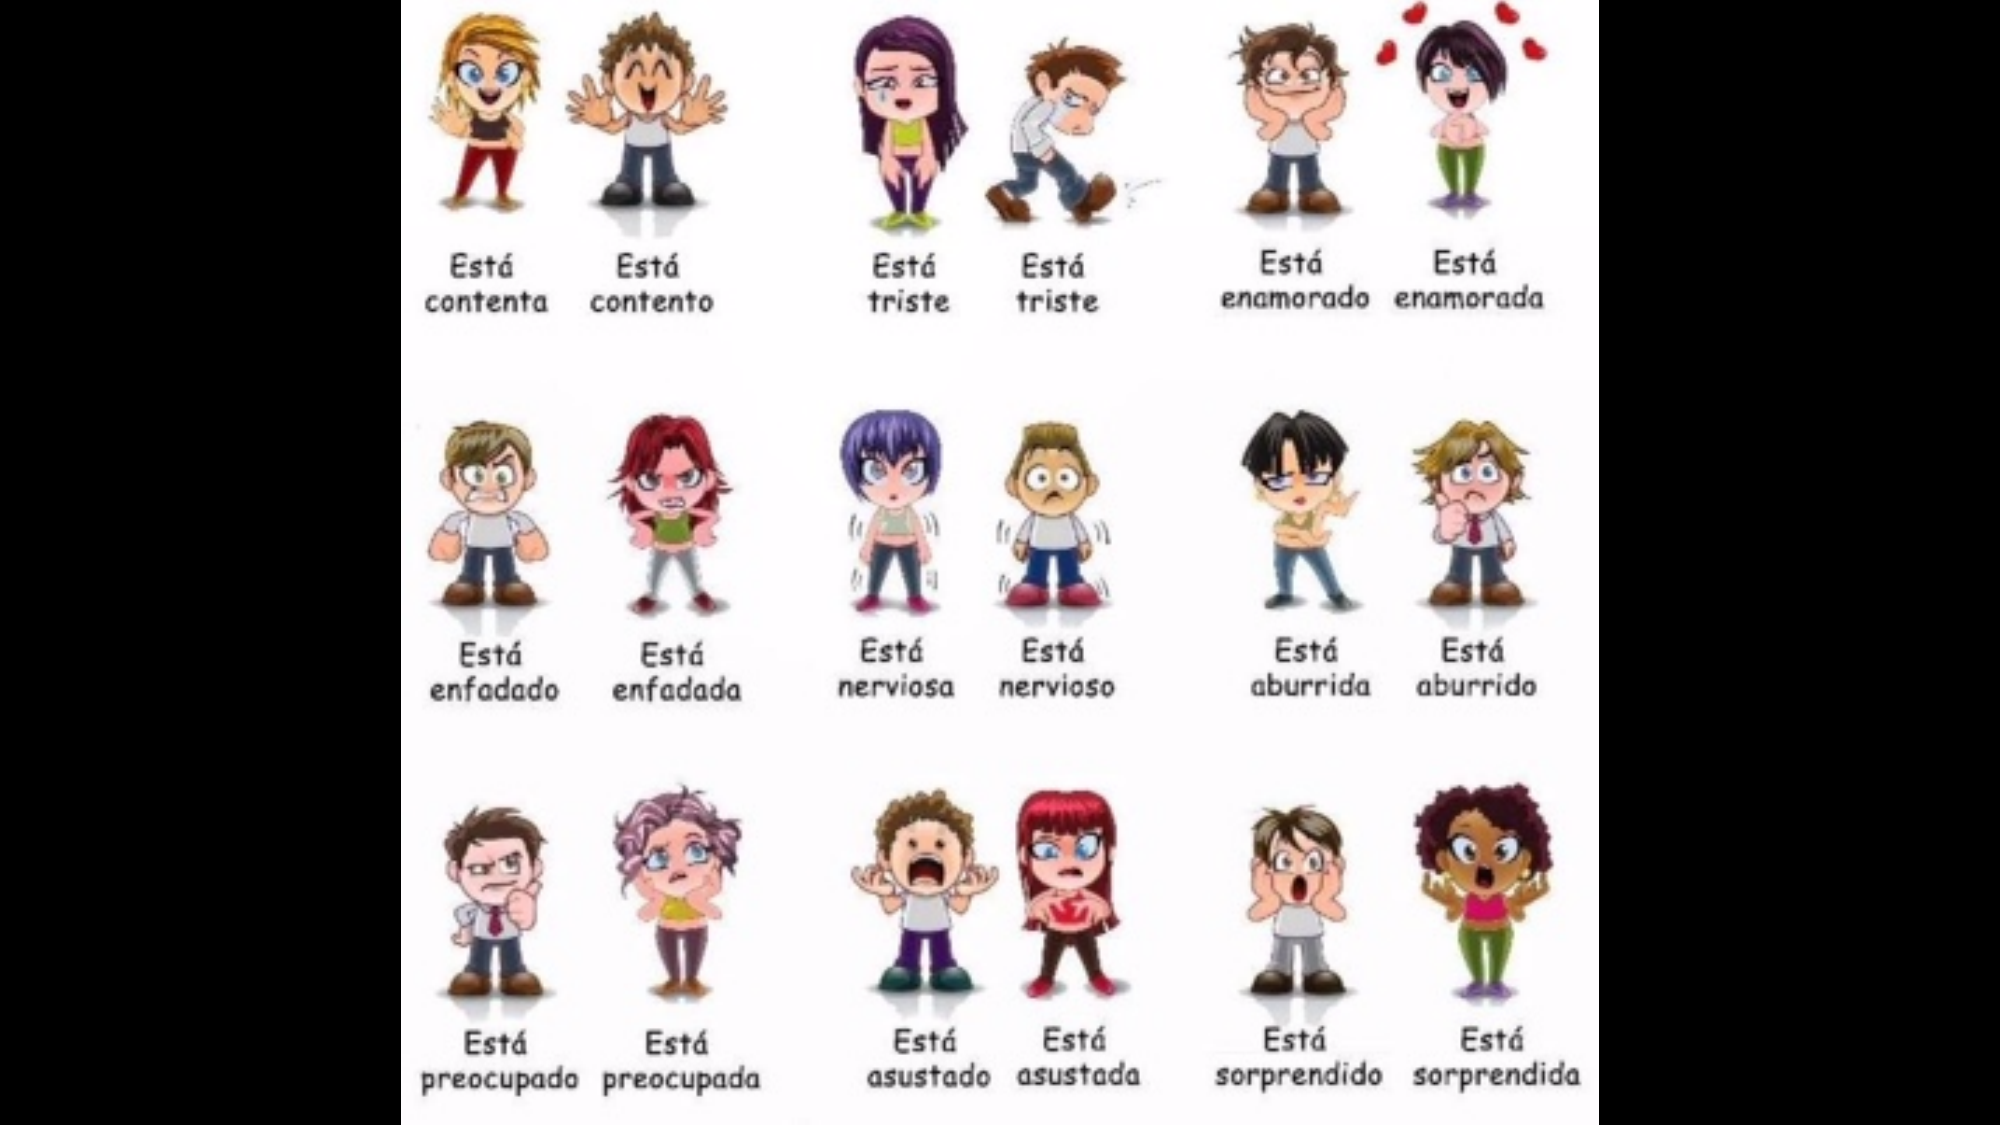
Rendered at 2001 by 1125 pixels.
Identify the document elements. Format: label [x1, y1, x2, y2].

picture [400, 0, 1599, 1125]
